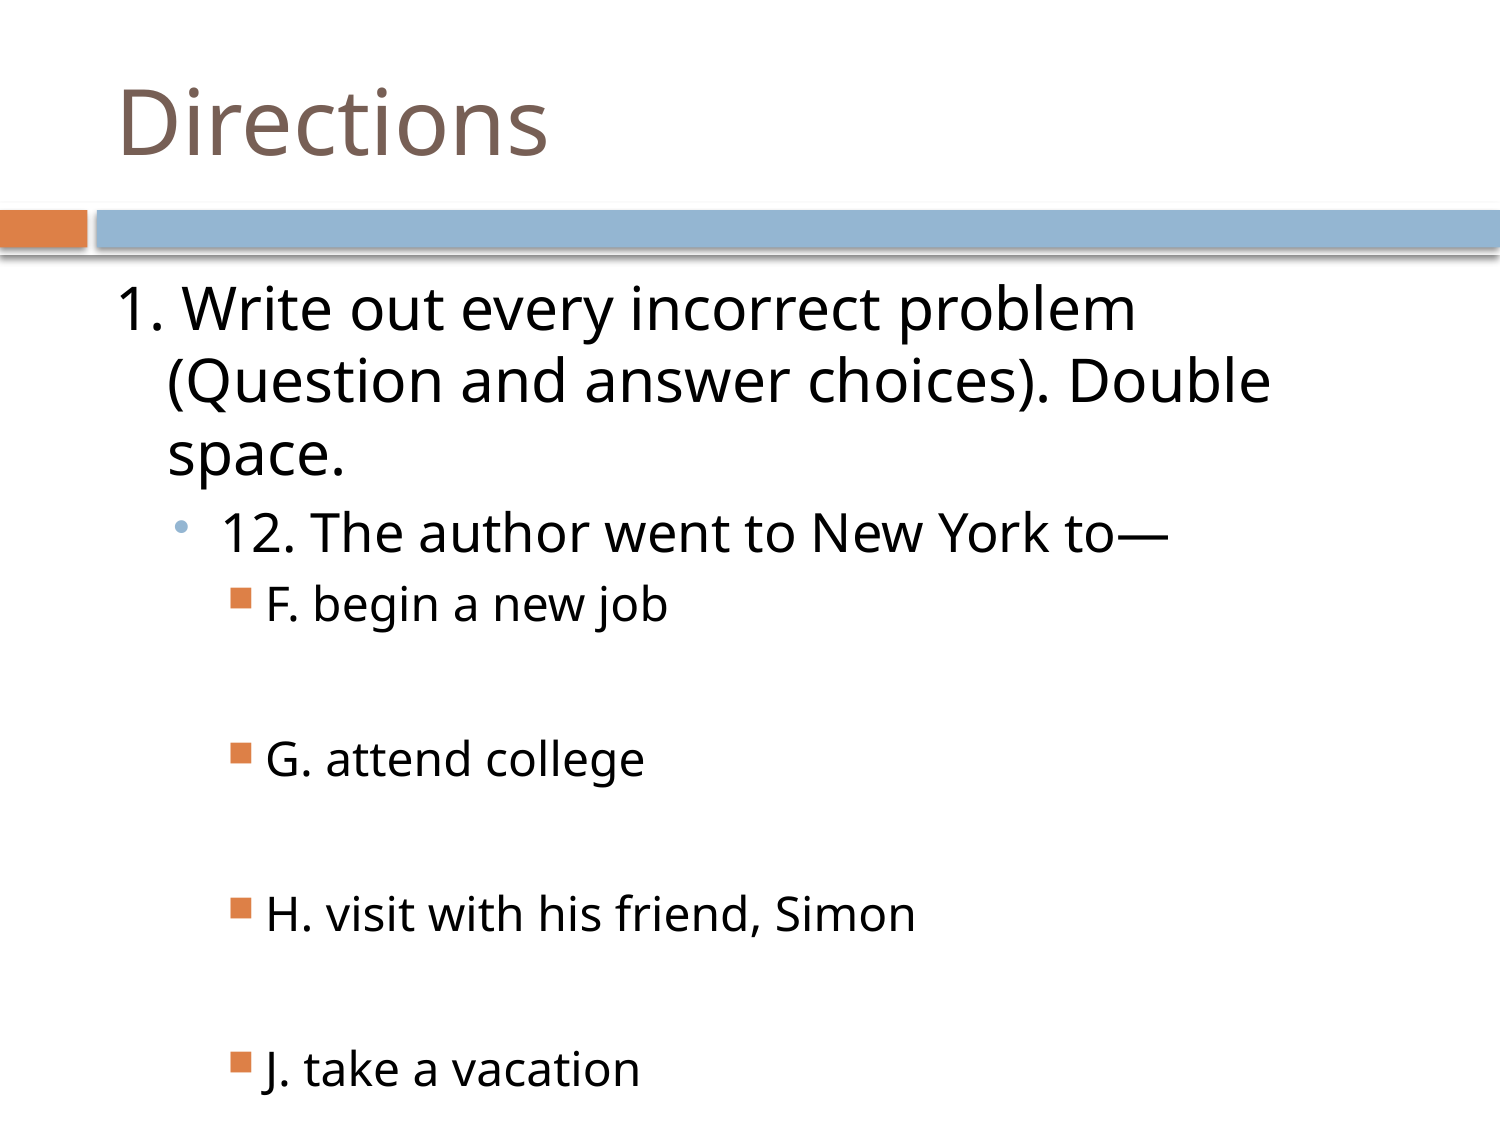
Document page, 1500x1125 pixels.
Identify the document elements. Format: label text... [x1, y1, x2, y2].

list 1. Write out every incorrect problem (Question and answer choices). Double space. 12. The author went to New York to— F. begin a new job G. attend college H. visit with his friend, Simon J. take a vacation [100, 262, 1438, 1000]
title Directions [100, 37, 1438, 200]
